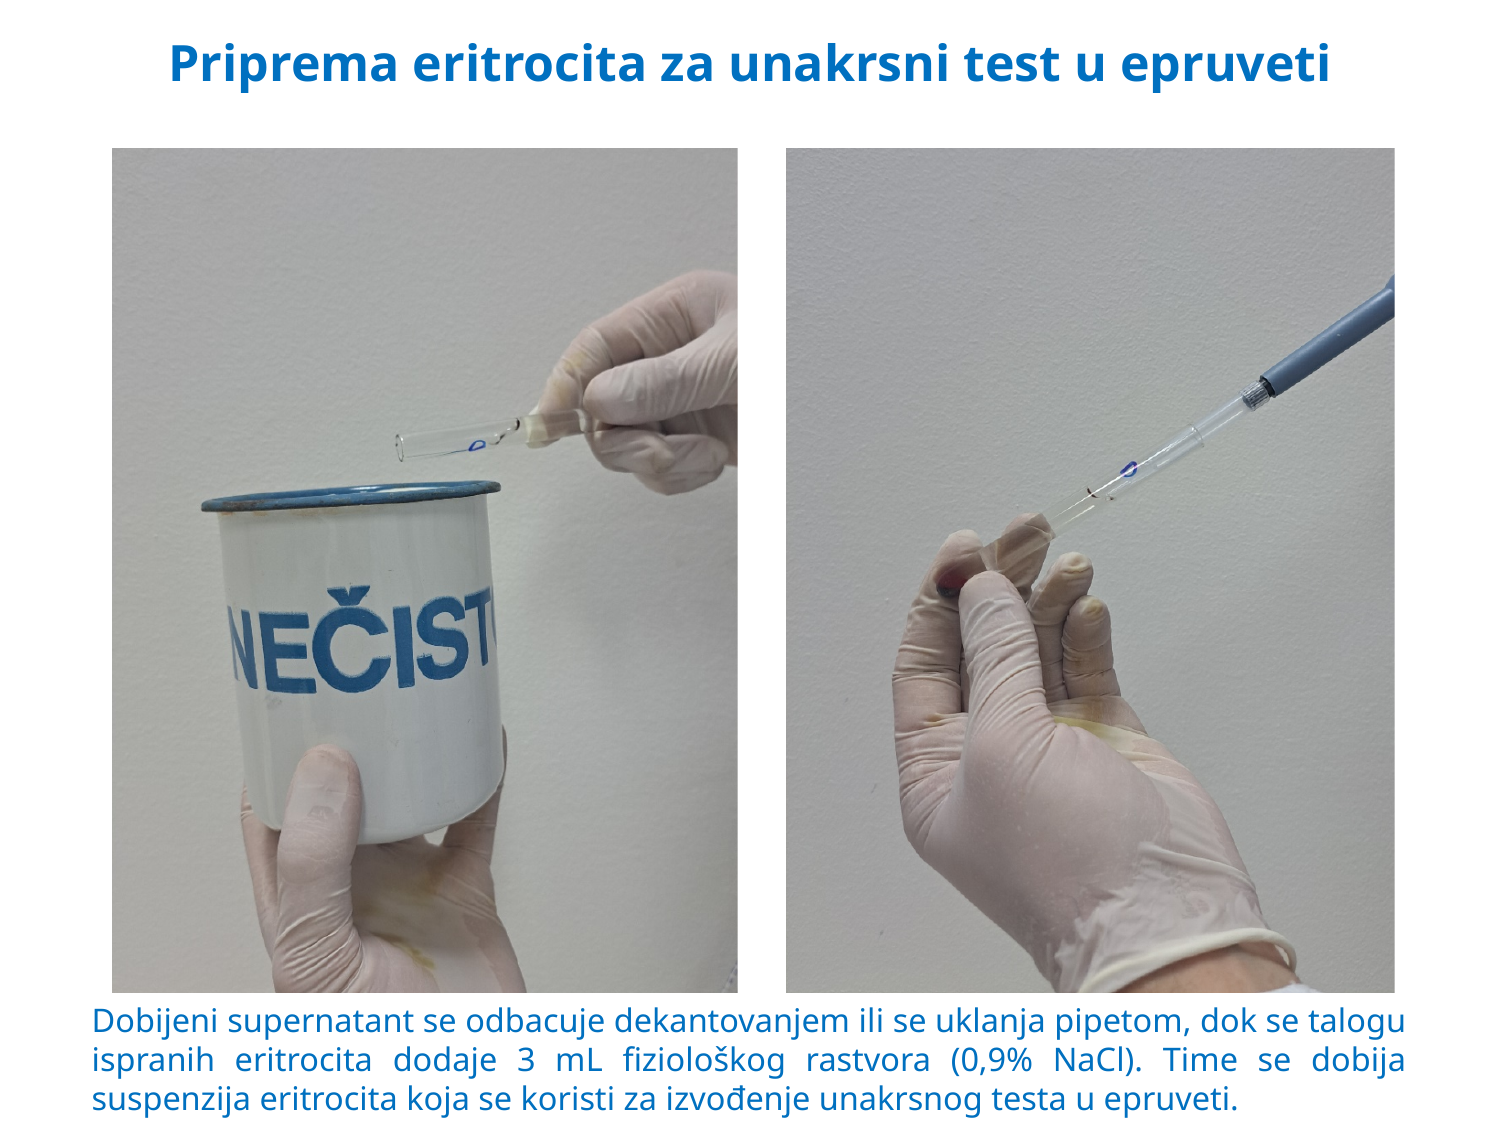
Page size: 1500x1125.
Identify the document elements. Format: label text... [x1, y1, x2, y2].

picture [2, 148, 1500, 993]
text_box Dobijeni supernatant se odbacuje dekantovanjem ili se uklanja pipetom, dok se talogu ispranih eritrocita dodaje 3 mL fiziološkog rastvora (0,9% NaCl). Time se dobija suspenzija eritrocita koja se koristi za izvođenje unakrsnog testa u epruveti. [76, 992, 1424, 1125]
text_box Priprema eritrocita za unakrsni test u epruveti [0, 23, 1500, 114]
